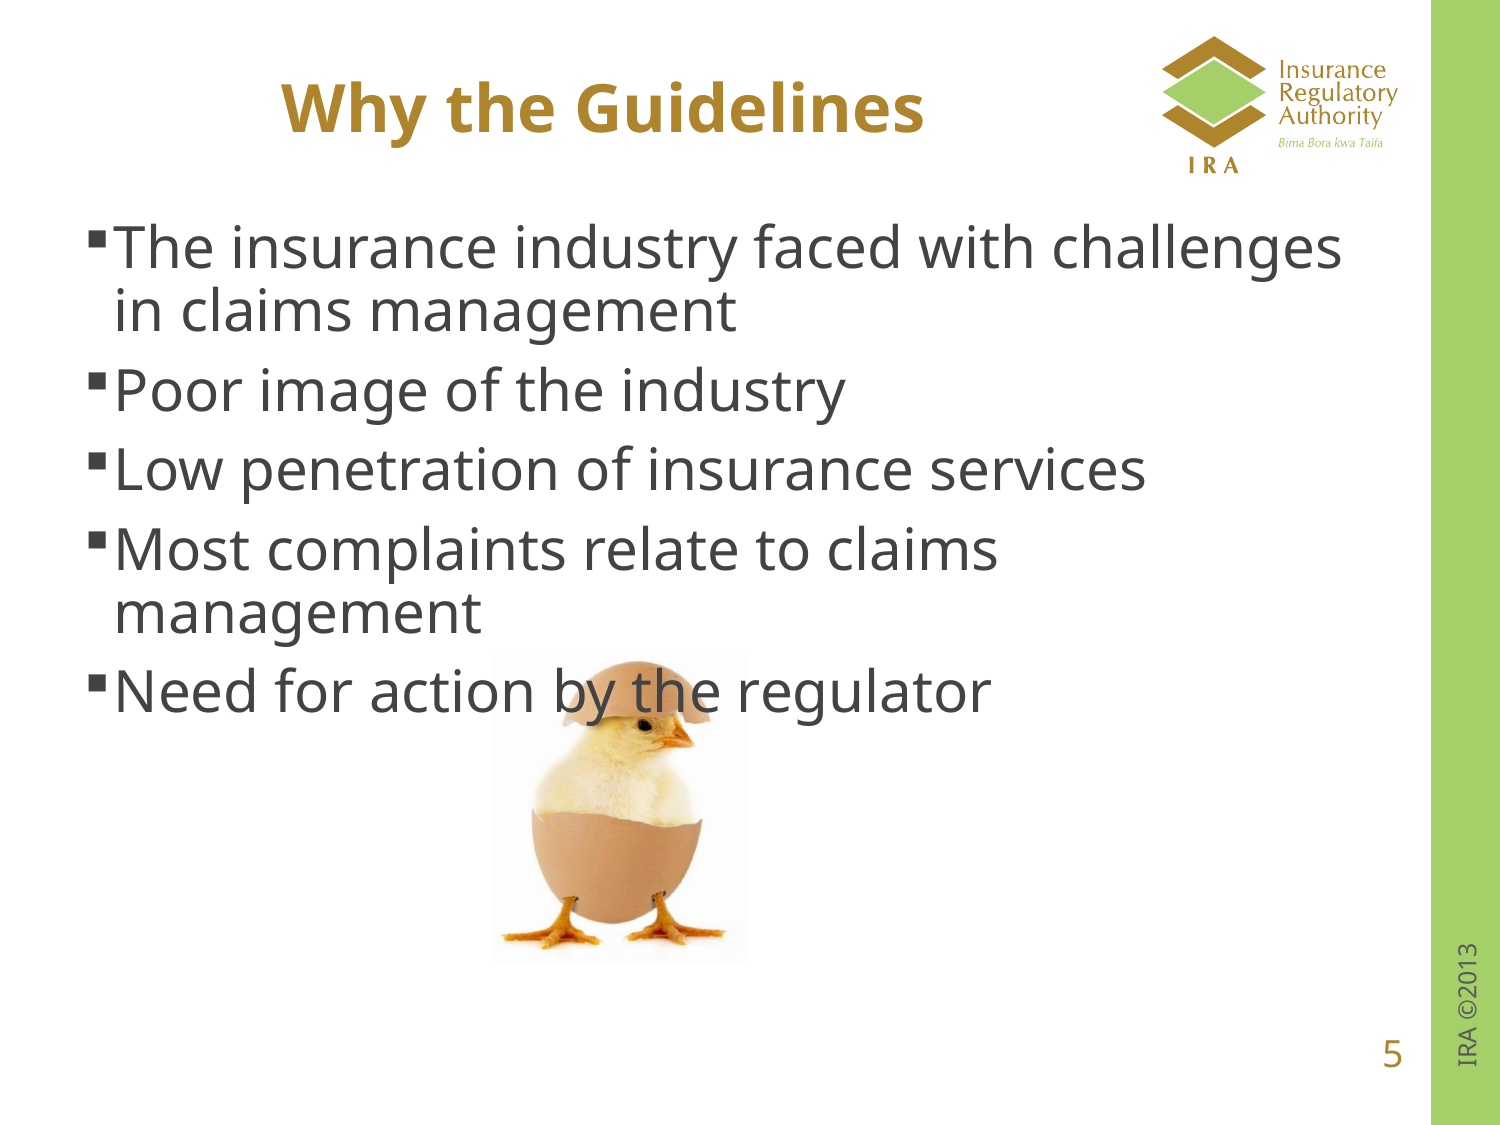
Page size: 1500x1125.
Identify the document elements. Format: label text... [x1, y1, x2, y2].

list The insurance industry faced with challenges in claims management Poor image of the industry Low penetration of insurance services Most complaints relate to claims management Need for action by the regulator [83, 218, 1356, 1036]
picture [492, 653, 748, 965]
title Why the Guidelines [82, 65, 1125, 157]
